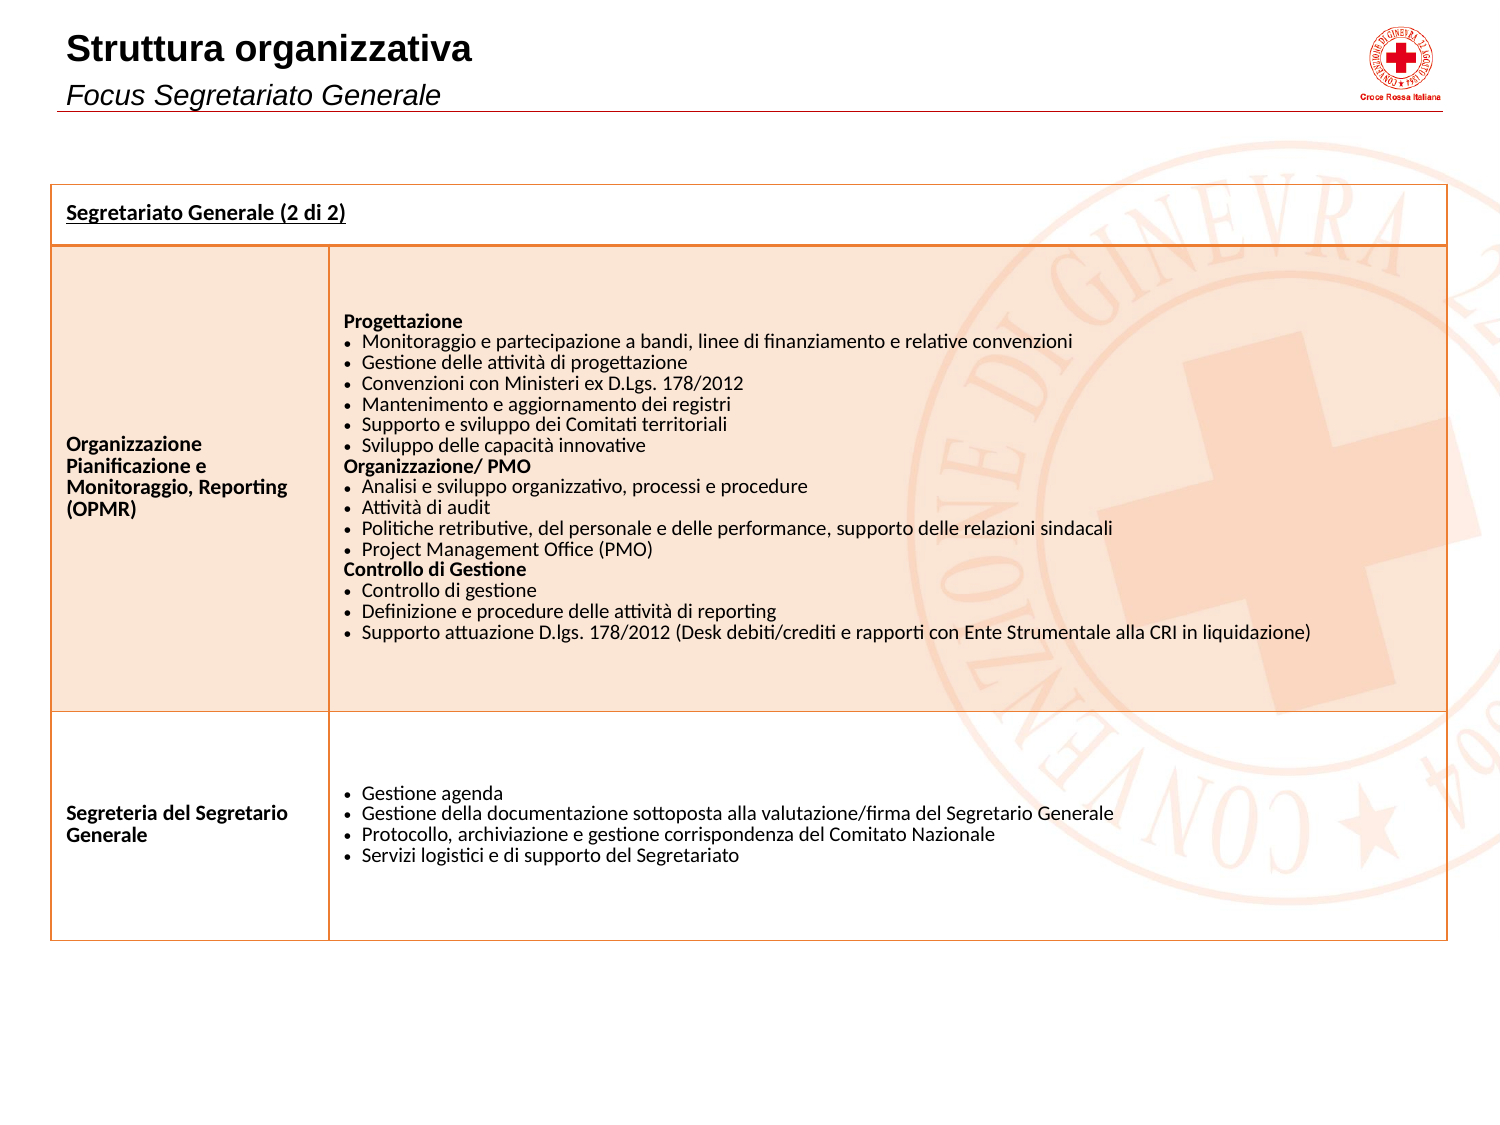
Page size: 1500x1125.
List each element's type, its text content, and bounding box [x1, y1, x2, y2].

table_cell Organizzazione Pianificazione e Monitoraggio, Reporting (OPMR) [52, 247, 328, 711]
picture [844, 7, 1500, 941]
text_box Struttura organizzativa Focus Segretariato Generale [51, 8, 1387, 119]
table_cell Segreteria del Segretario Generale [52, 712, 328, 940]
table_cell Progettazione Monitoraggio e partecipazione a bandi, linee di finanziamento e relative convenzioni Gestione delle attività di progettazione Convenzioni con Ministeri ex D.Lgs. 178/2012 Mantenimento e aggiornamento dei registri Supporto e sviluppo dei Comitati territoriali Sviluppo delle capacità innovative Organizzazione/ PMO Analisi e sviluppo organizzativo, processi e procedure Attività di audit Politiche retributive, del personale e delle performance, supporto delle relazioni sindacali Project Management Office (PMO) Controllo di Gestione Controllo di gestione Definizione e procedure delle attività di reporting Supporto attuazione D.lgs. 178/2012 (Desk debiti/crediti e rapporti con Ente Strumentale alla CRI in liquidazione) [330, 247, 1446, 711]
table_header Segretariato Generale (2 di 2) [52, 185, 1446, 244]
table_cell Gestione agenda Gestione della documentazione sottoposta alla valutazione/firma del Segretario Generale Protocollo, archiviazione e gestione corrispondenza del Comitato Nazionale Servizi logistici e di supporto del Segretariato [330, 712, 1446, 940]
